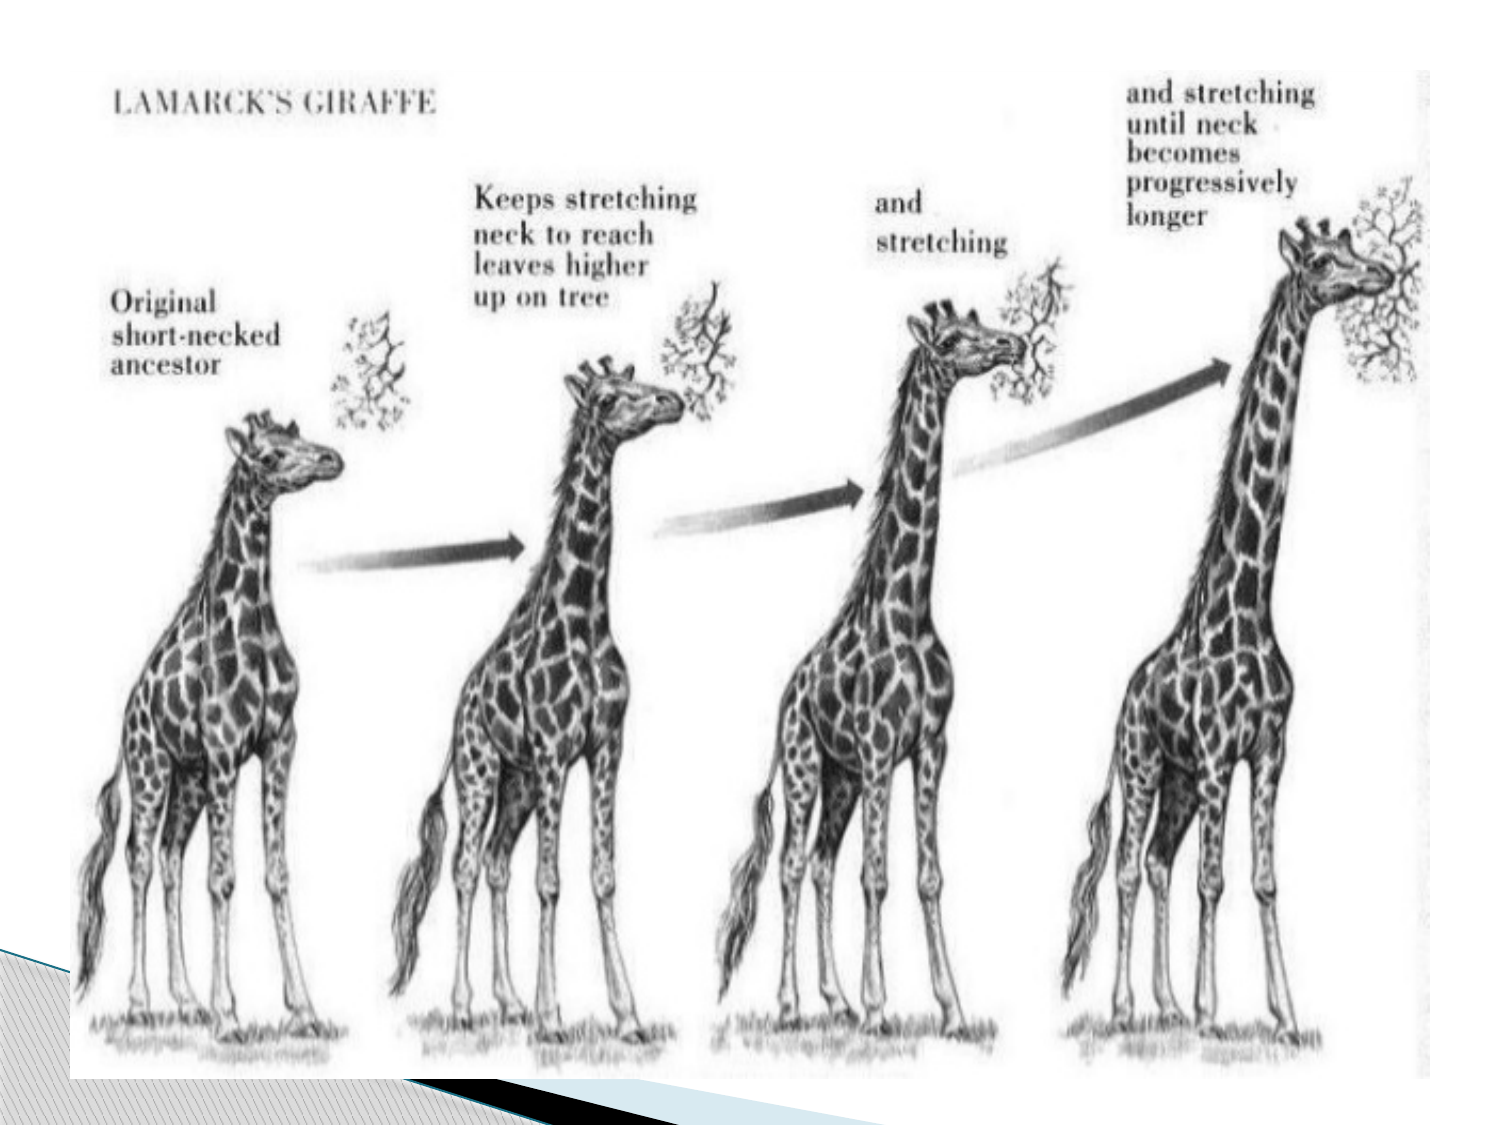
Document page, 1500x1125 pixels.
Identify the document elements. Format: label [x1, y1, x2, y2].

picture [70, 70, 1430, 1079]
